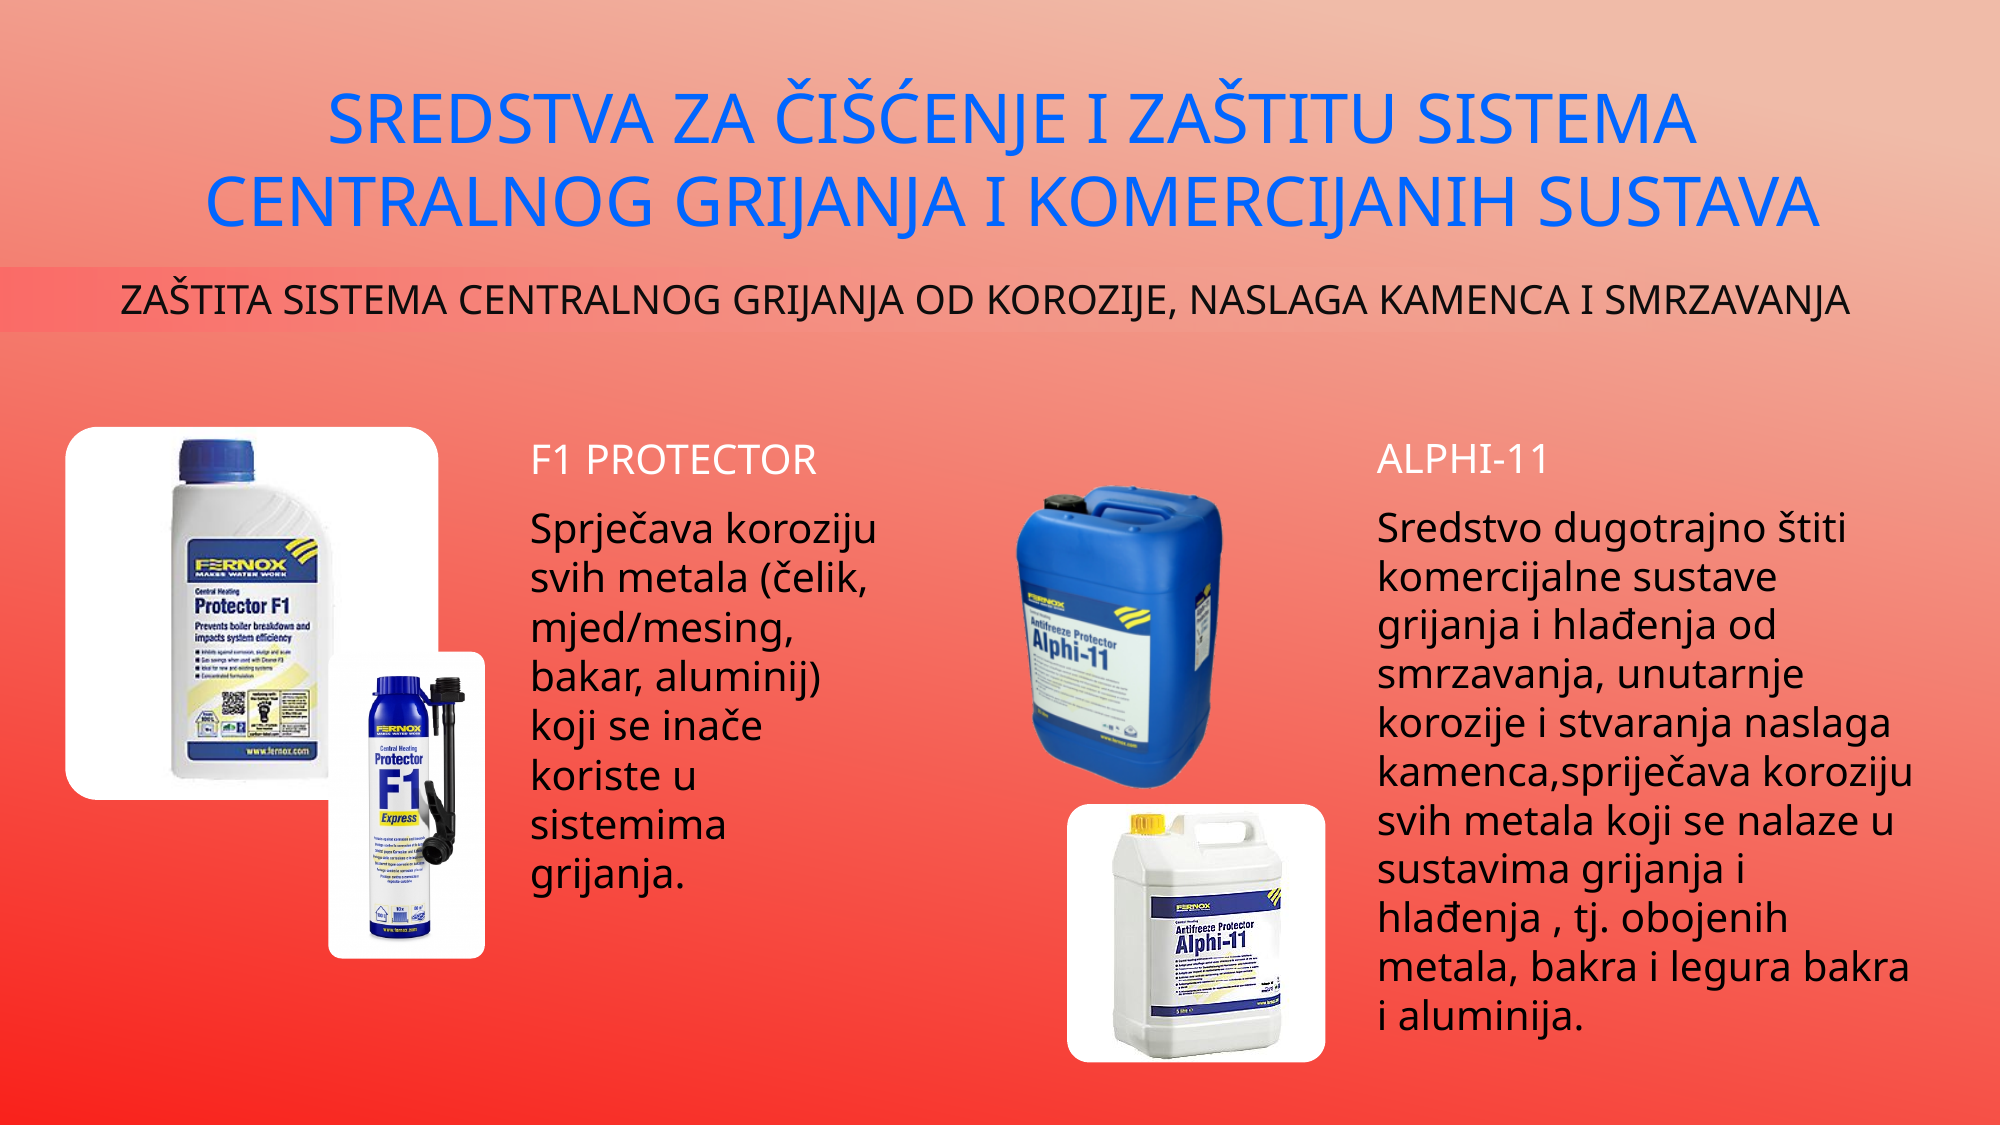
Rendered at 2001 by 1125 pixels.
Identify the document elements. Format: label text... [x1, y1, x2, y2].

text_box ALPHI-11 Sredstvo dugotrajno štiti komercijalne sustave grijanja i hlađenja od smrzavanja, unutarnje korozije i stvaranja naslaga kamenca,spriječava koroziju svih metala koji se nalaze u sustavima grijanja i hlađenja , tj. obojenih metala, bakra i legura bakra i aluminija. [1361, 425, 1931, 1056]
picture [951, 440, 1326, 1063]
text_box F1 PROTECTOR Sprječava koroziju svih metala (čelik, mjed/mesing, bakar, aluminij) koji se inače koriste u sistemima grijanja. [514, 425, 895, 918]
subtitle ZAŠTITA SISTEMA CENTRALNOG GRIJANJA OD KOROZIJE, NASLAGA KAMENCA I SMRZAVANJA [0, 267, 1915, 332]
picture [65, 426, 486, 959]
title SREDSTVA ZA ČIŠĆENJE I zaštitu sistema centralnog grijanja i komercijanih sustava [112, 30, 1915, 248]
